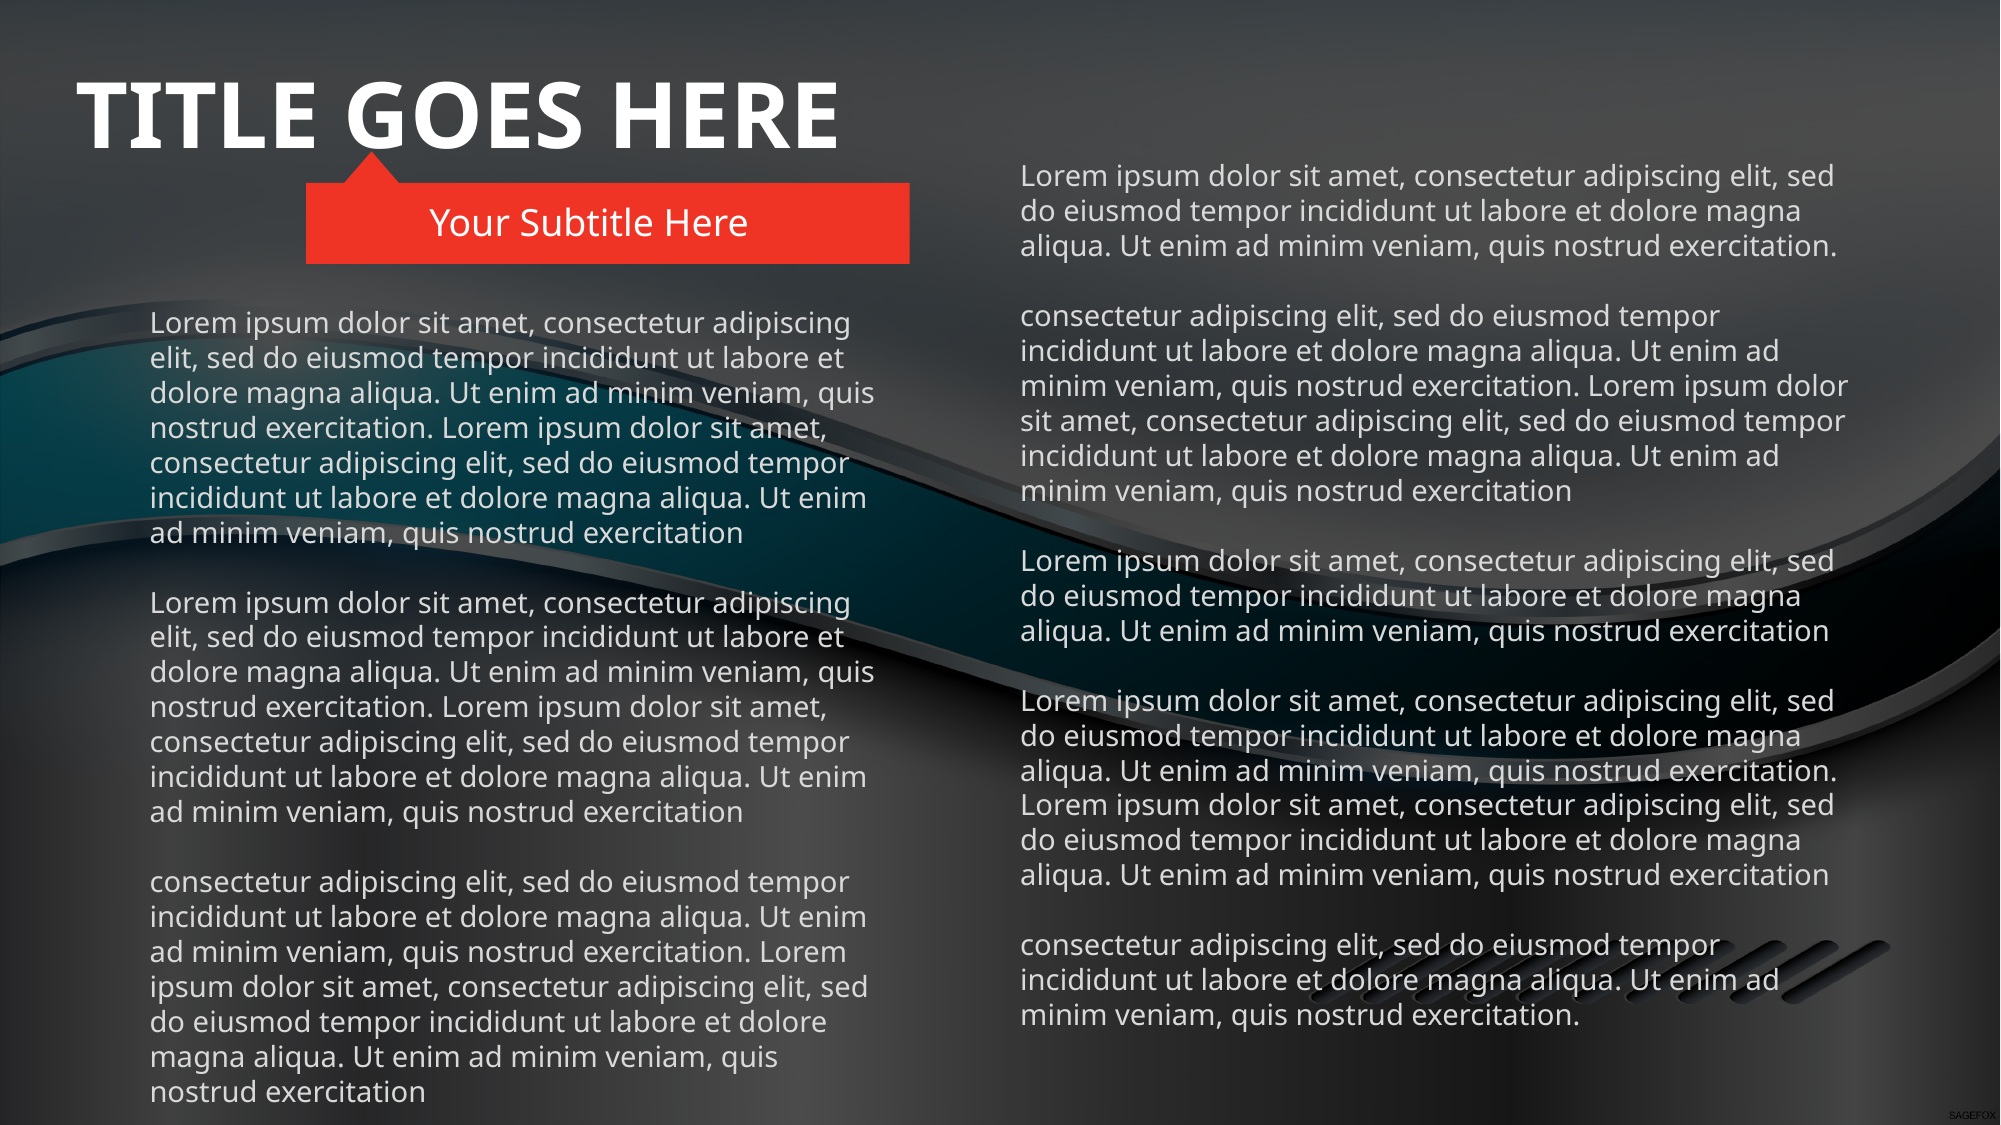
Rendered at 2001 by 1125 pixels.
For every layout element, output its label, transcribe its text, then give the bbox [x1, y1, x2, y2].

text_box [306, 151, 910, 264]
picture [0, 0, 2001, 1125]
text_box TITLE GOES HERE [60, 49, 965, 175]
text_box Lorem ipsum dolor sit amet, consectetur adipiscing elit, sed do eiusmod tempor incididunt ut labore et dolore magna aliqua. Ut enim ad minim veniam, quis nostrud exercitation. consectetur adipiscing elit, sed do eiusmod tempor incididunt ut labore et dolore magna aliqua. Ut enim ad minim veniam, quis nostrud exercitation. Lorem ipsum dolor sit amet, consectetur adipiscing elit, sed do eiusmod tempor incididunt ut labore et dolore magna aliqua. Ut enim ad minim veniam, quis nostrud exercitation Lorem ipsum dolor sit amet, consectetur adipiscing elit, sed do eiusmod tempor incididunt ut labore et dolore magna aliqua. Ut enim ad minim veniam, quis nostrud exercitation Lorem ipsum dolor sit amet, consectetur adipiscing elit, sed do eiusmod tempor incididunt ut labore et dolore magna aliqua. Ut enim ad minim veniam, quis nostrud exercitation. Lorem ipsum dolor sit amet, consectetur adipiscing elit, sed do eiusmod tempor incididunt ut labore et dolore magna aliqua. Ut enim ad minim veniam, quis nostrud exercitation consectetur adipiscing elit, sed do eiusmod tempor incididunt ut labore et dolore magna aliqua. Ut enim ad minim veniam, quis nostrud exercitation. [1005, 150, 1876, 1039]
text_box Lorem ipsum dolor sit amet, consectetur adipiscing elit, sed do eiusmod tempor incididunt ut labore et dolore magna aliqua. Ut enim ad minim veniam, quis nostrud exercitation. Lorem ipsum dolor sit amet, consectetur adipiscing elit, sed do eiusmod tempor incididunt ut labore et dolore magna aliqua. Ut enim ad minim veniam, quis nostrud exercitation Lorem ipsum dolor sit amet, consectetur adipiscing elit, sed do eiusmod tempor incididunt ut labore et dolore magna aliqua. Ut enim ad minim veniam, quis nostrud exercitation. Lorem ipsum dolor sit amet, consectetur adipiscing elit, sed do eiusmod tempor incididunt ut labore et dolore magna aliqua. Ut enim ad minim veniam, quis nostrud exercitation consectetur adipiscing elit, sed do eiusmod tempor incididunt ut labore et dolore magna aliqua. Ut enim ad minim veniam, quis nostrud exercitation. Lorem ipsum dolor sit amet, consectetur adipiscing elit, sed do eiusmod tempor incididunt ut labore et dolore magna aliqua. Ut enim ad minim veniam, quis nostrud exercitation [134, 296, 897, 1125]
